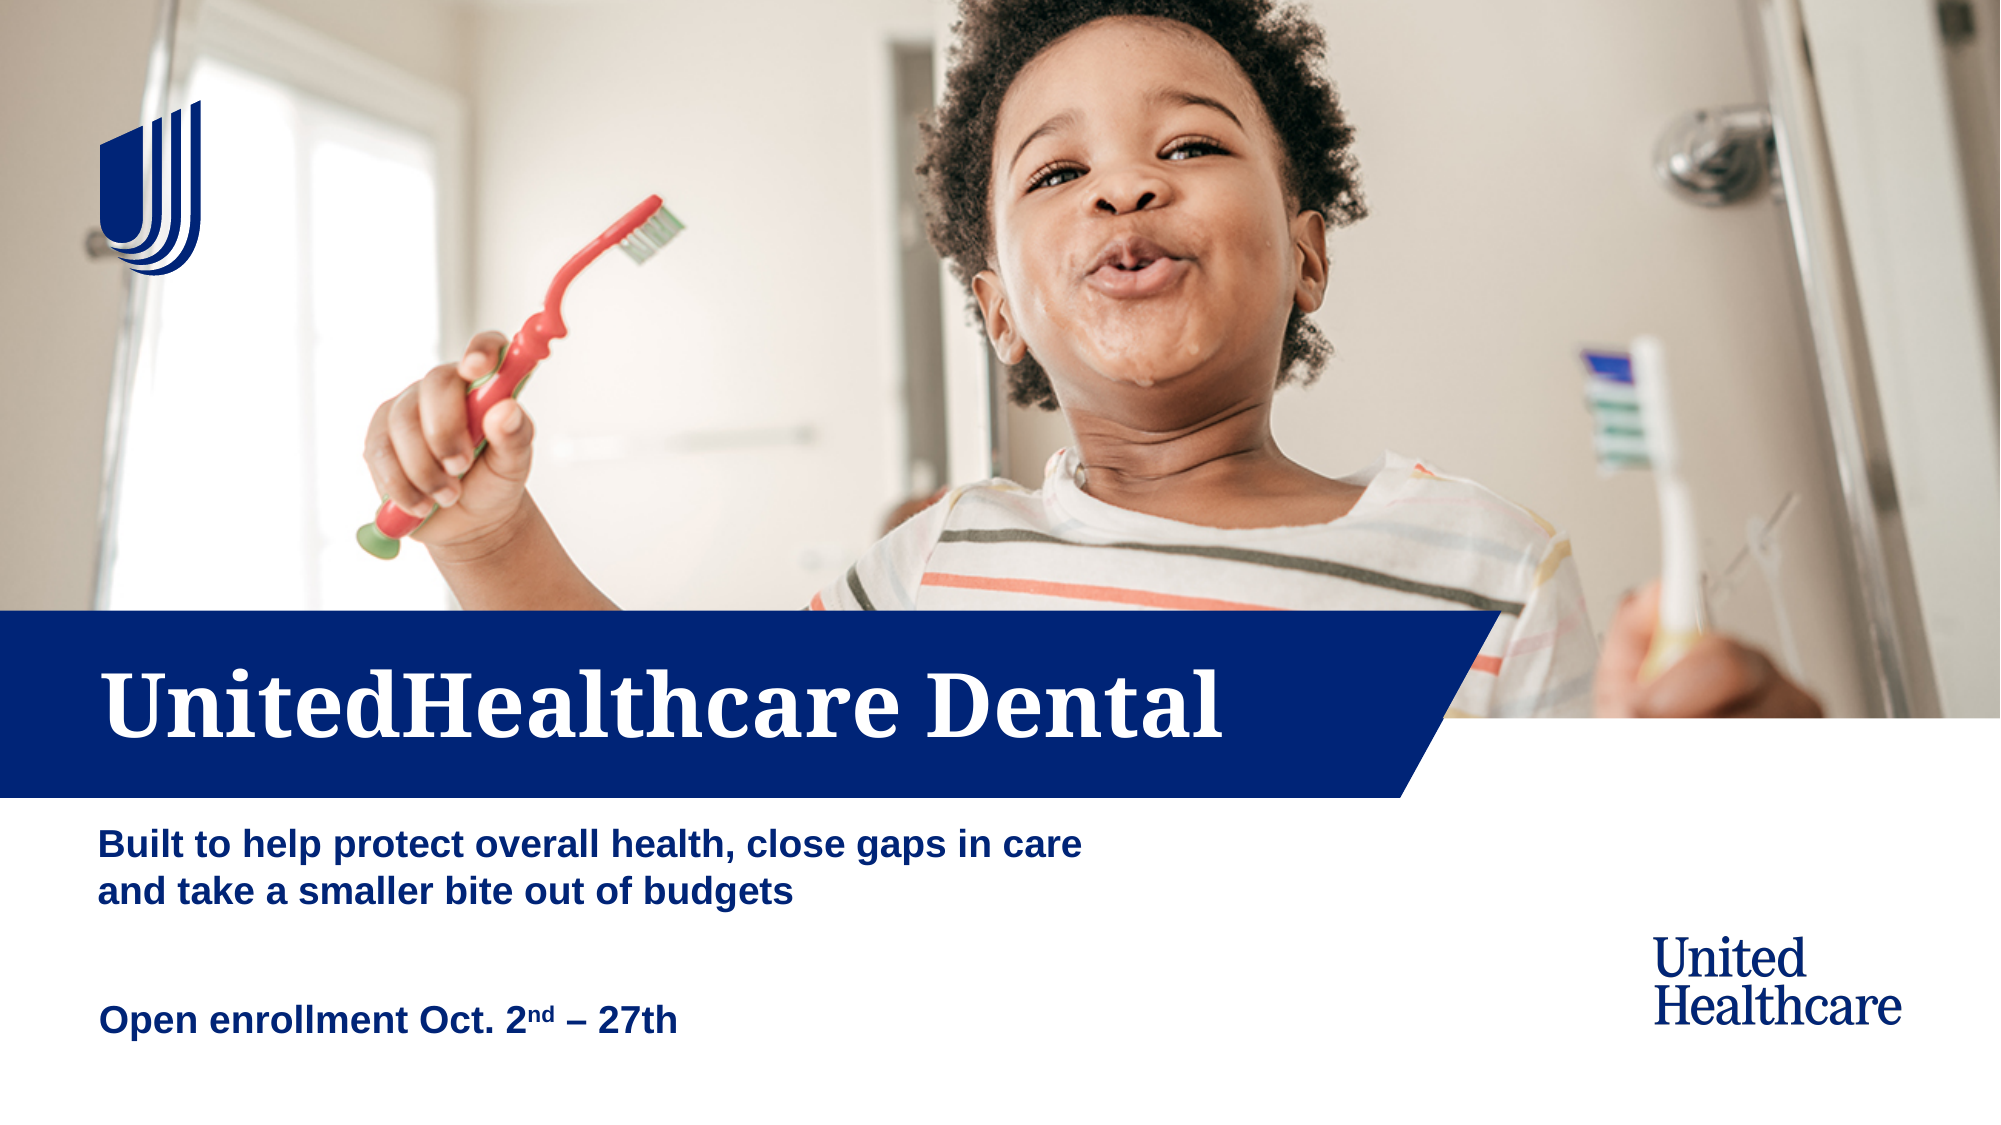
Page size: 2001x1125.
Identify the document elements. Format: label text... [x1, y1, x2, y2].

subtitle Built to help protect overall health, close gaps in care and take a smaller bite out of budgets [82, 811, 1200, 941]
list Open enrollment Oct. 2nd – 27th [83, 992, 753, 1037]
title UnitedHealthcare Dental [85, 719, 1416, 795]
picture [1653, 936, 1908, 1025]
picture [0, 0, 2000, 719]
